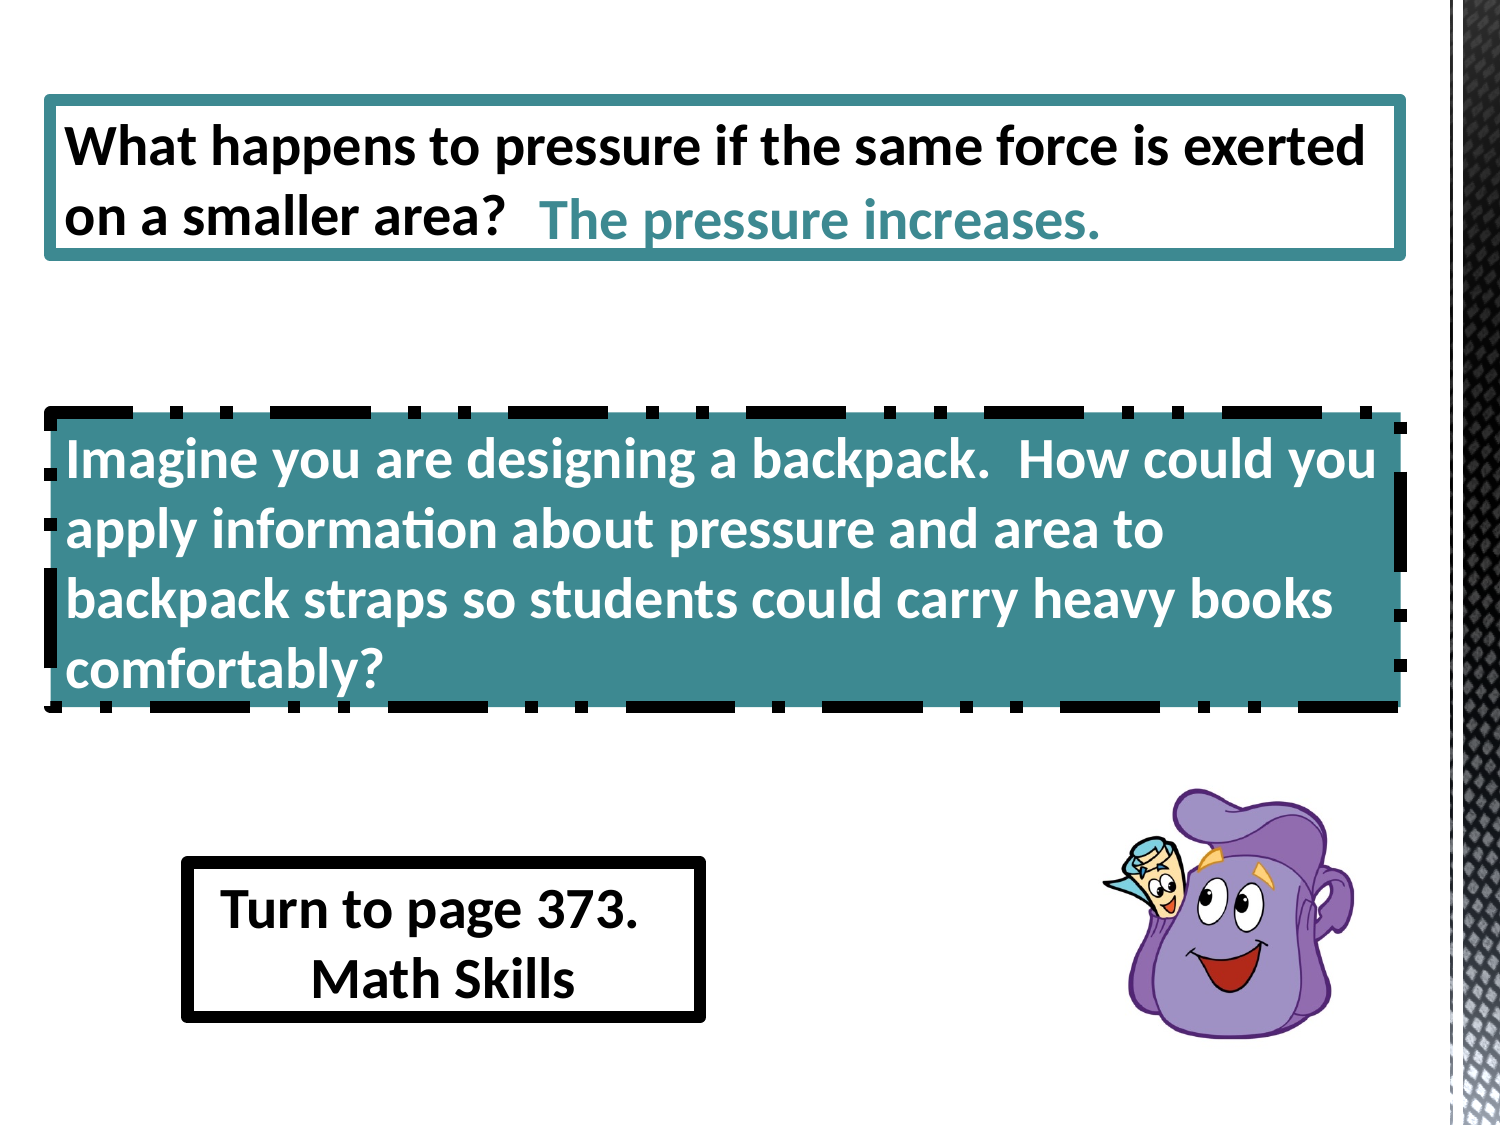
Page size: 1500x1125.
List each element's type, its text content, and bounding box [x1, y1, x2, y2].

text_box The pressure increases. [524, 174, 1138, 260]
text_box What happens to pressure if the same force is exerted on a smaller area? [49, 99, 1400, 255]
picture [1447, 0, 1500, 1125]
text_box Imagine you are designing a backpack. How could you apply information about pressure and area to backpack straps so students could carry heavy books comfortably? [50, 412, 1401, 708]
picture [1092, 774, 1366, 1056]
text_box Turn to page 373. Math Skills [187, 862, 700, 1018]
